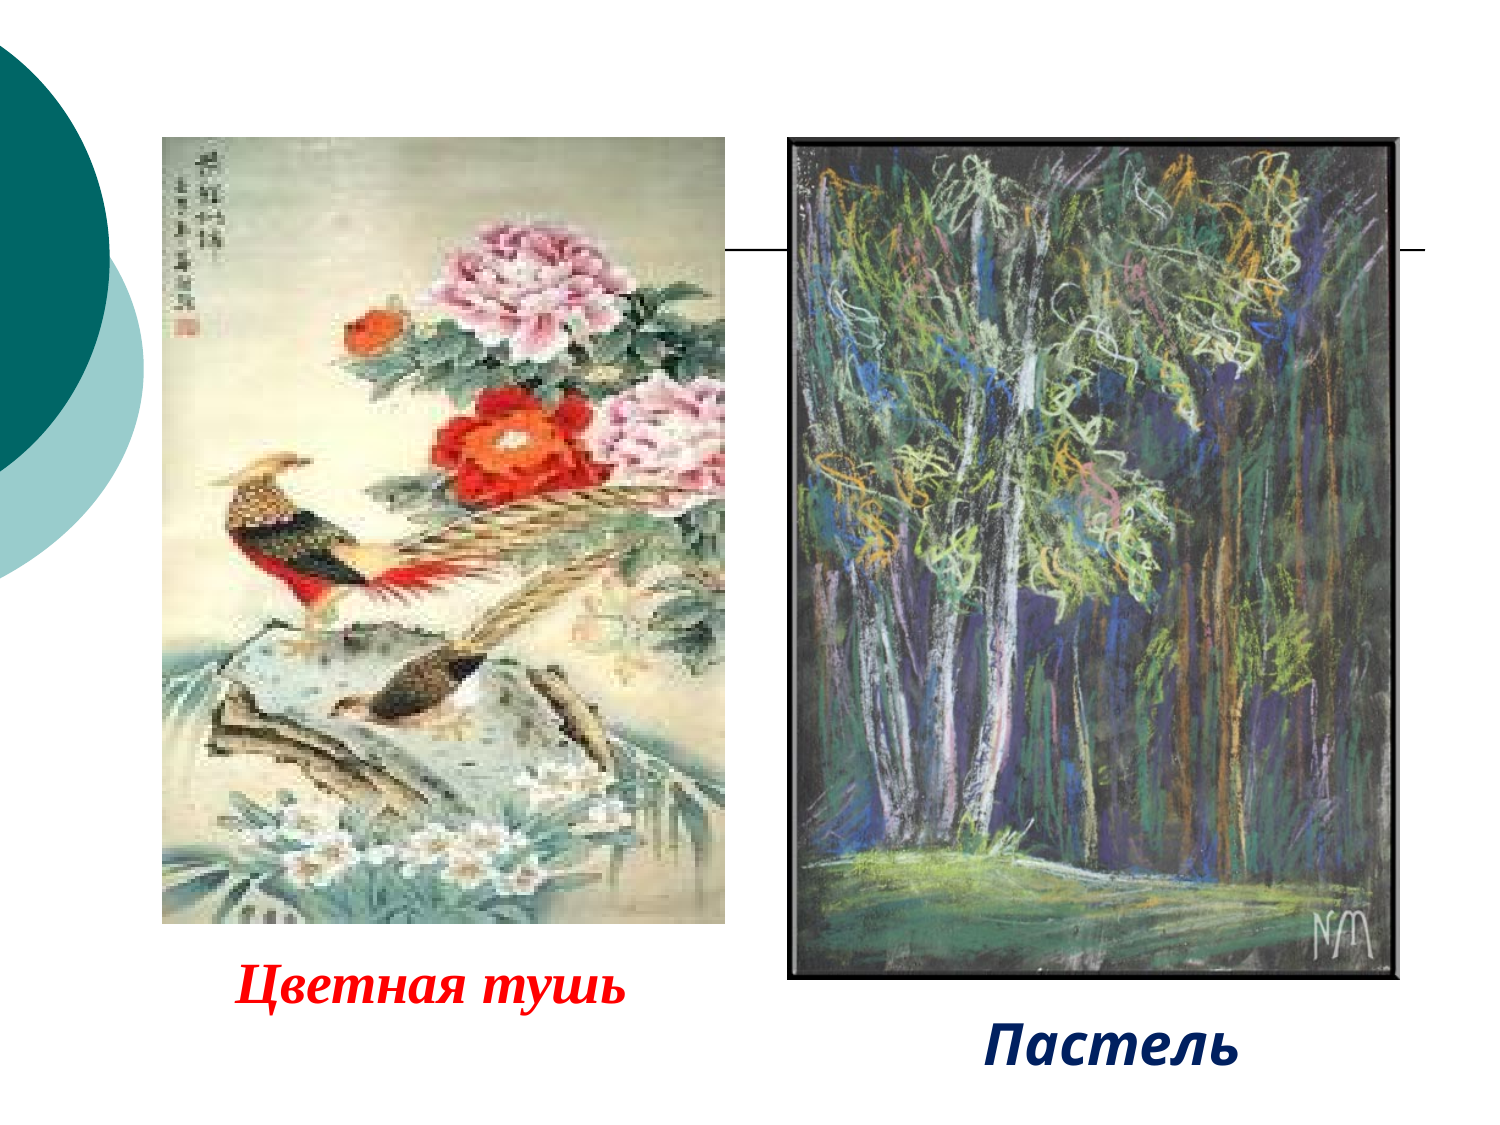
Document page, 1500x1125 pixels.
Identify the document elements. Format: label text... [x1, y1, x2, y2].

text_box Пастель [849, 999, 1375, 1085]
picture [162, 137, 726, 924]
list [787, 137, 1401, 981]
text_box Цветная тушь [174, 937, 688, 1023]
